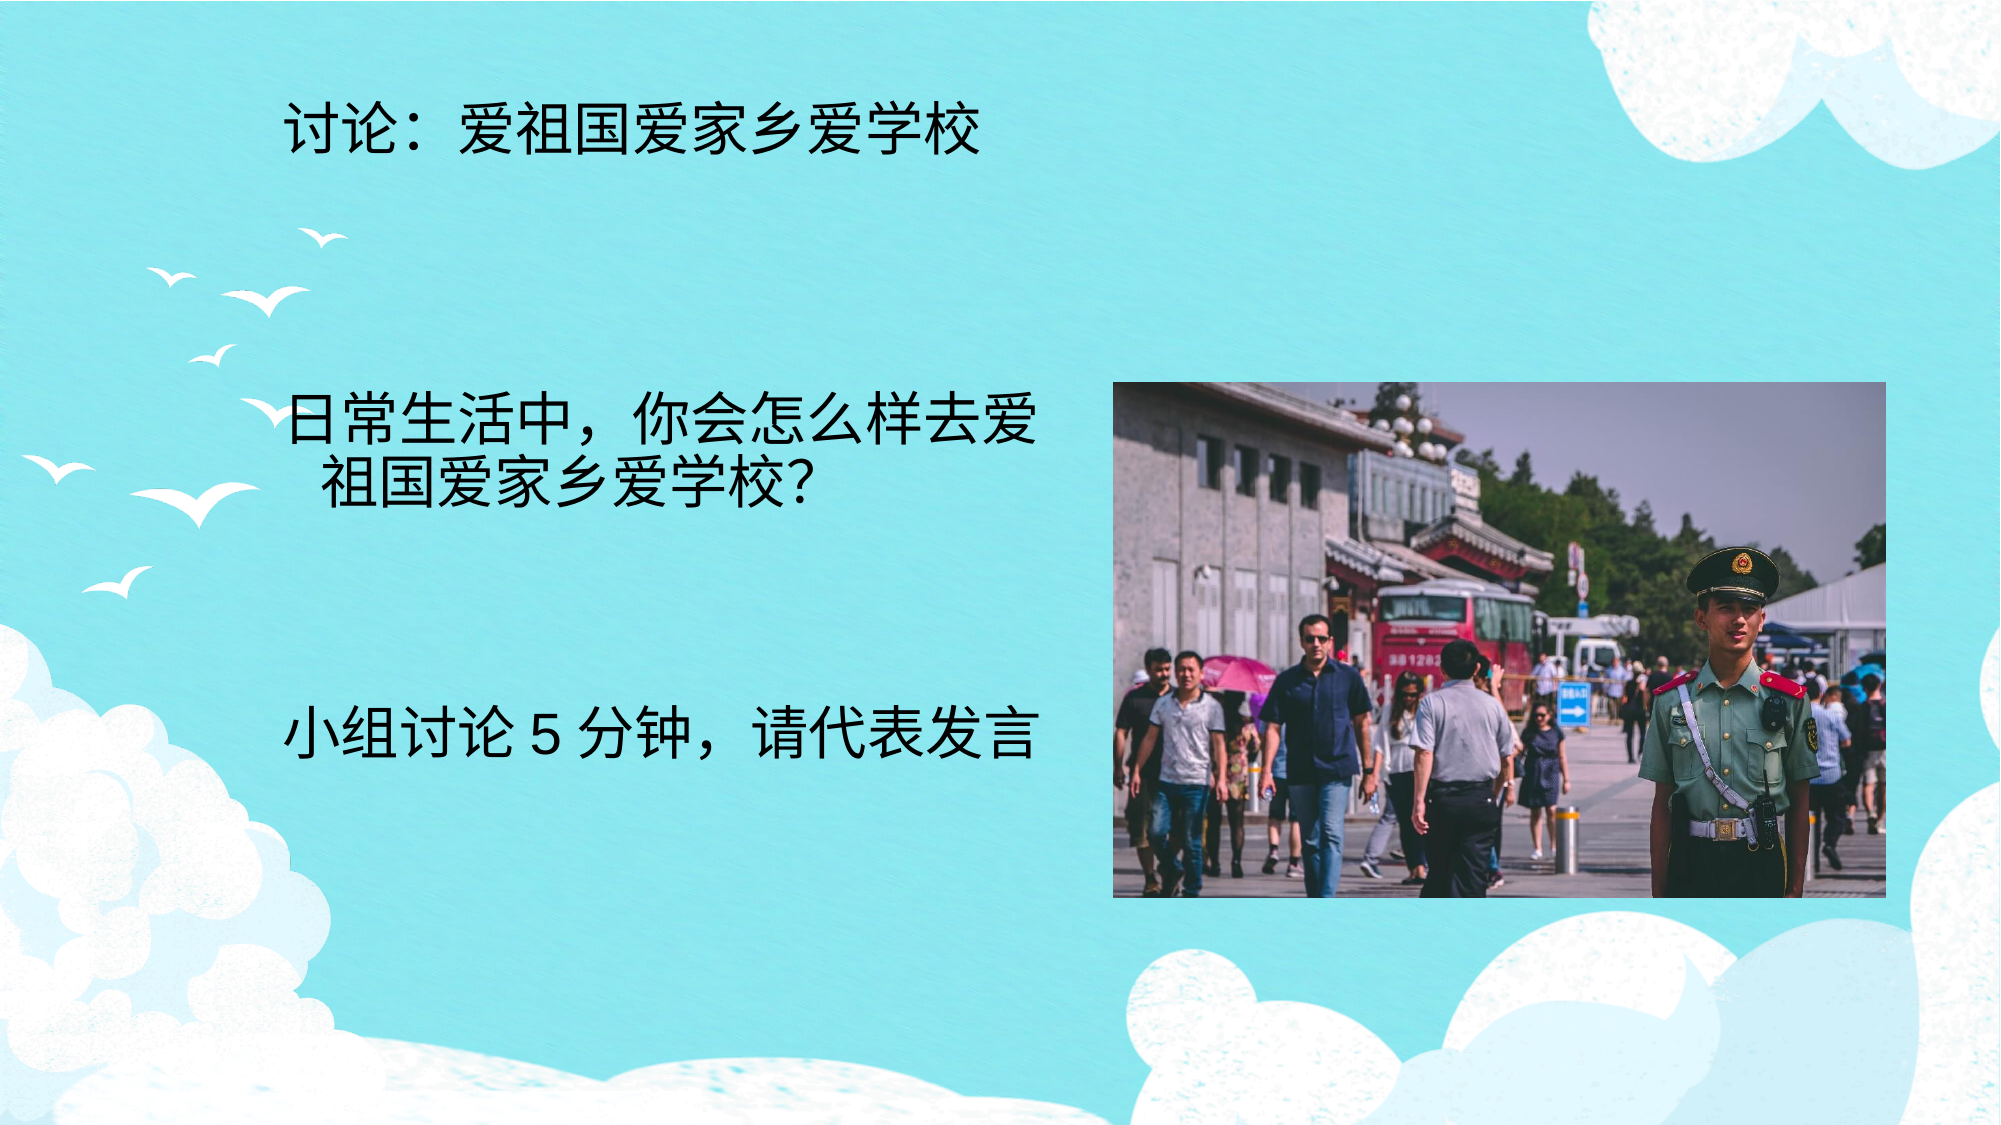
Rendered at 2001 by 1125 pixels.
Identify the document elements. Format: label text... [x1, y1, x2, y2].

picture [0, 0, 2000, 1125]
list 日常生活中，你会怎么样去爱祖国爱家乡爱学校？ 小组讨论5分钟，请代表发言 [267, 382, 1072, 1125]
title 讨论：爱祖国爱家乡爱学校 [267, 31, 1676, 233]
